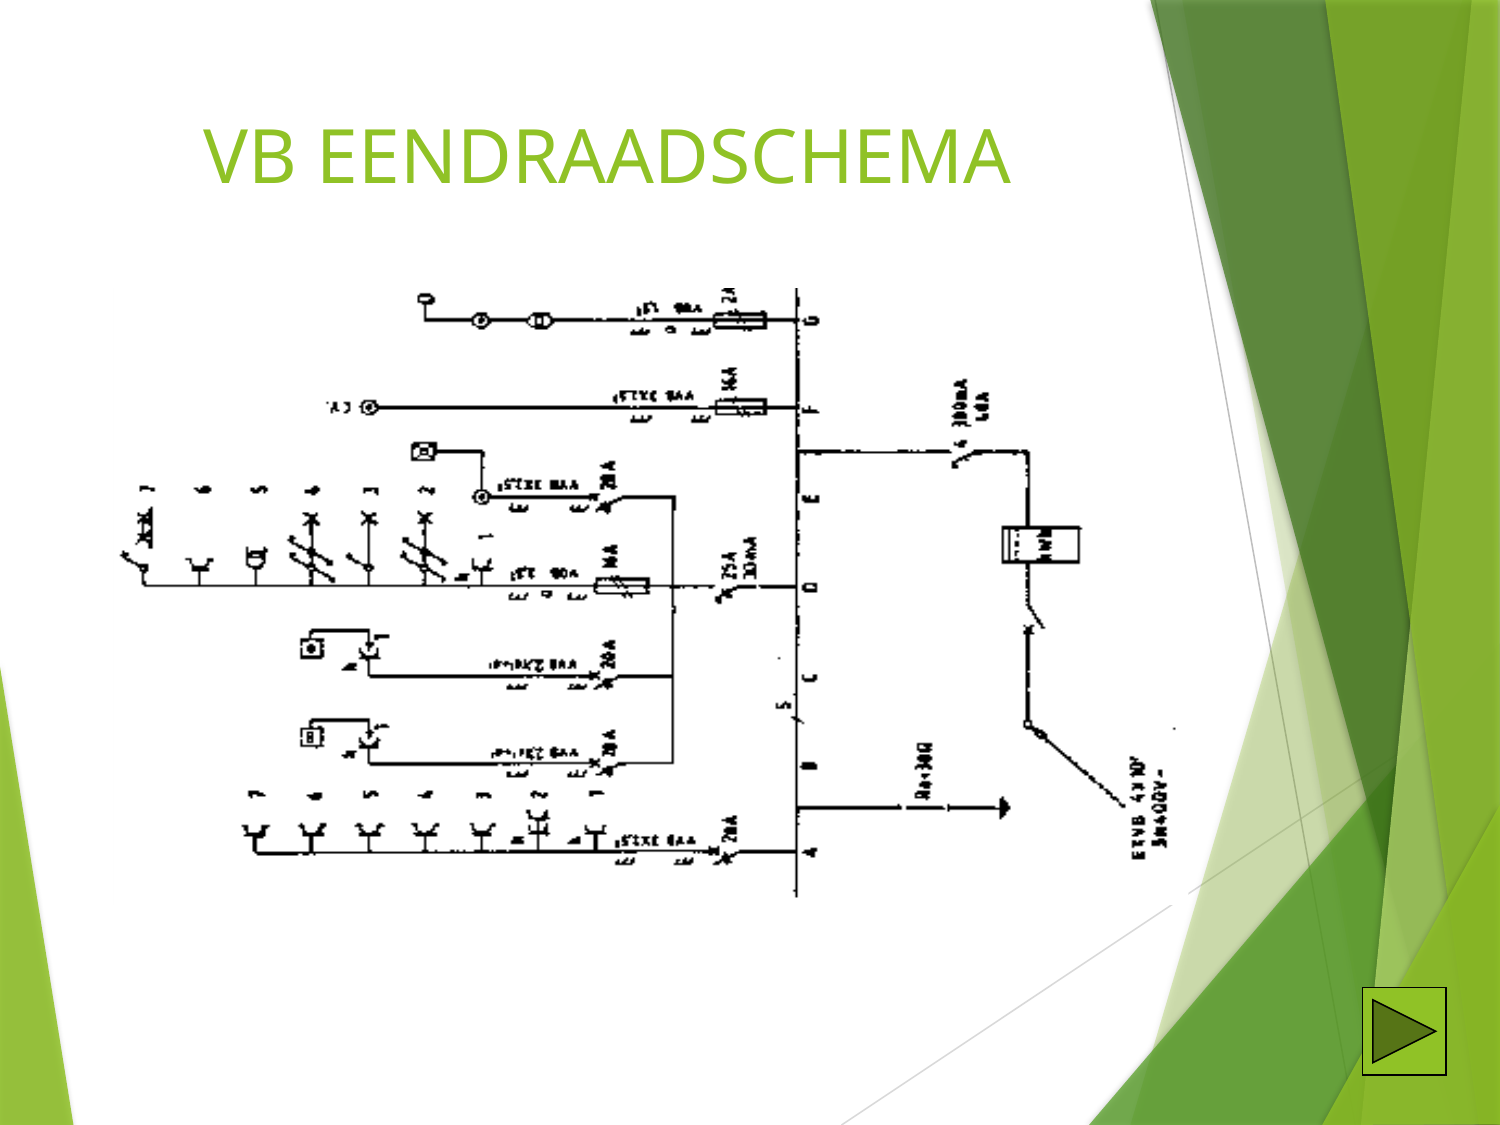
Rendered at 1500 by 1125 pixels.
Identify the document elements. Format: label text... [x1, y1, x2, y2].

text_box [1362, 987, 1447, 1075]
title VB EENDRAADSCHEMA [188, 101, 1468, 289]
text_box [111, 288, 1190, 906]
